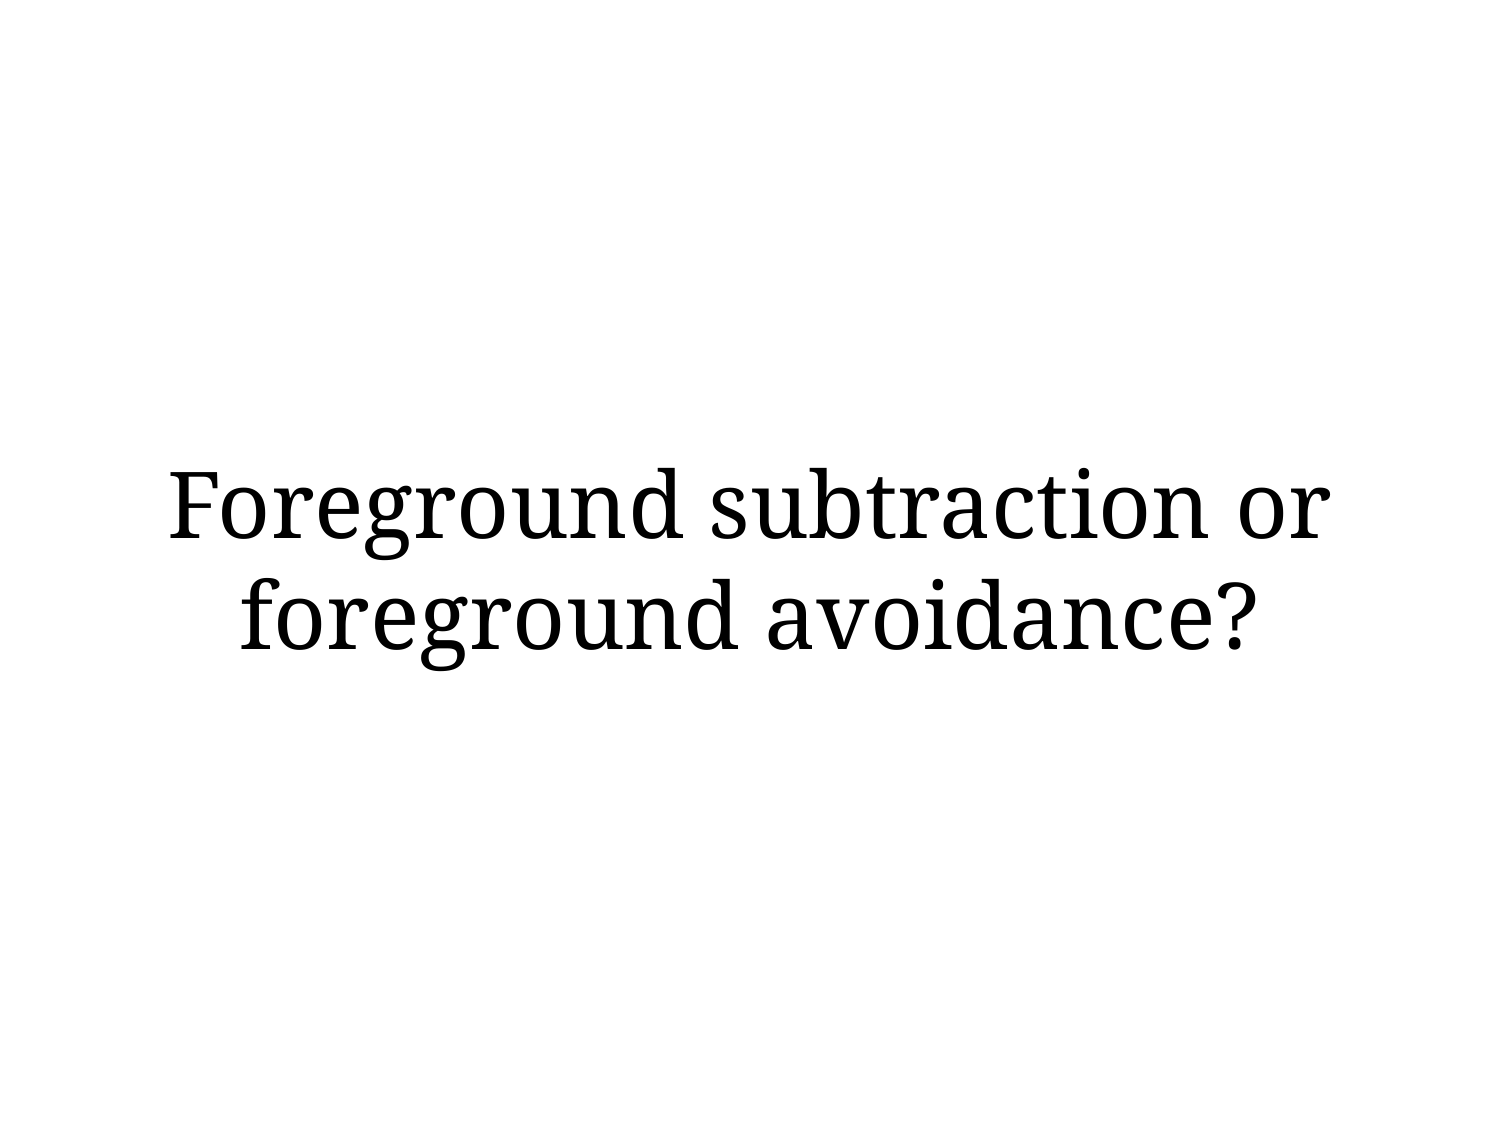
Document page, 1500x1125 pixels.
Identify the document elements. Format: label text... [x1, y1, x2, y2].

title Foreground subtraction or foreground avoidance? [112, 436, 1388, 678]
